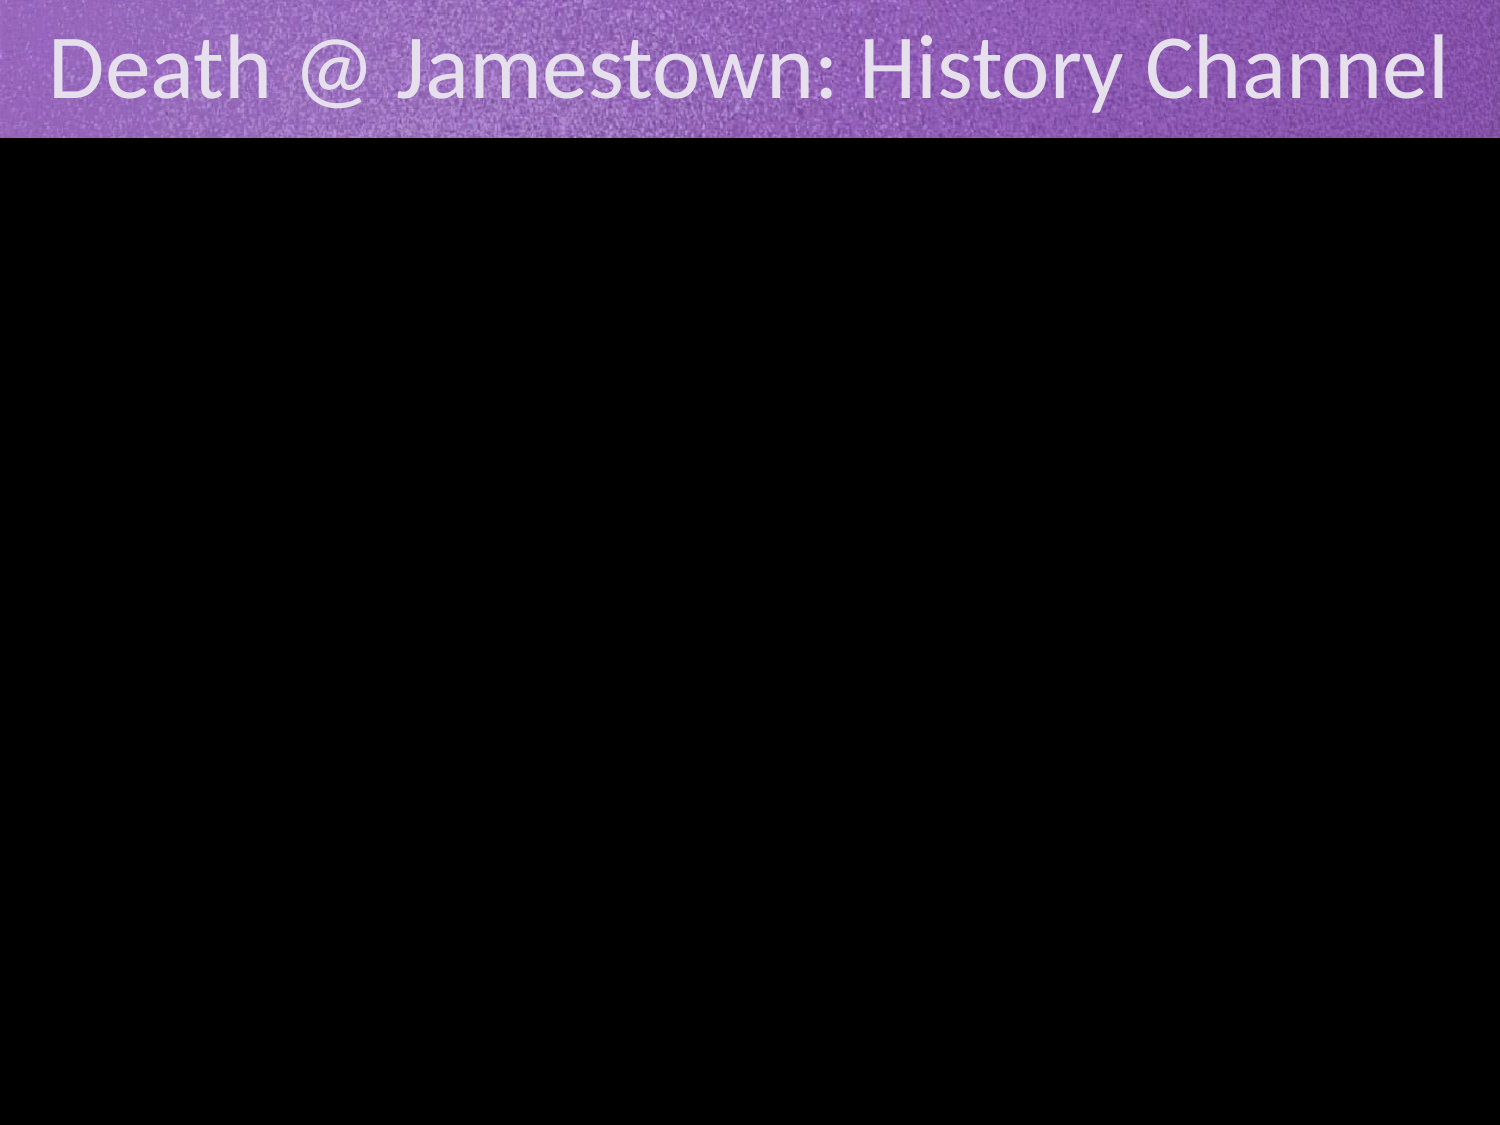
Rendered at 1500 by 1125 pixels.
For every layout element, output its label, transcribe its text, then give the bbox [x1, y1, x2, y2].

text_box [0, 137, 1500, 1125]
text_box Death @ Jamestown: History Channel [0, 0, 1500, 125]
